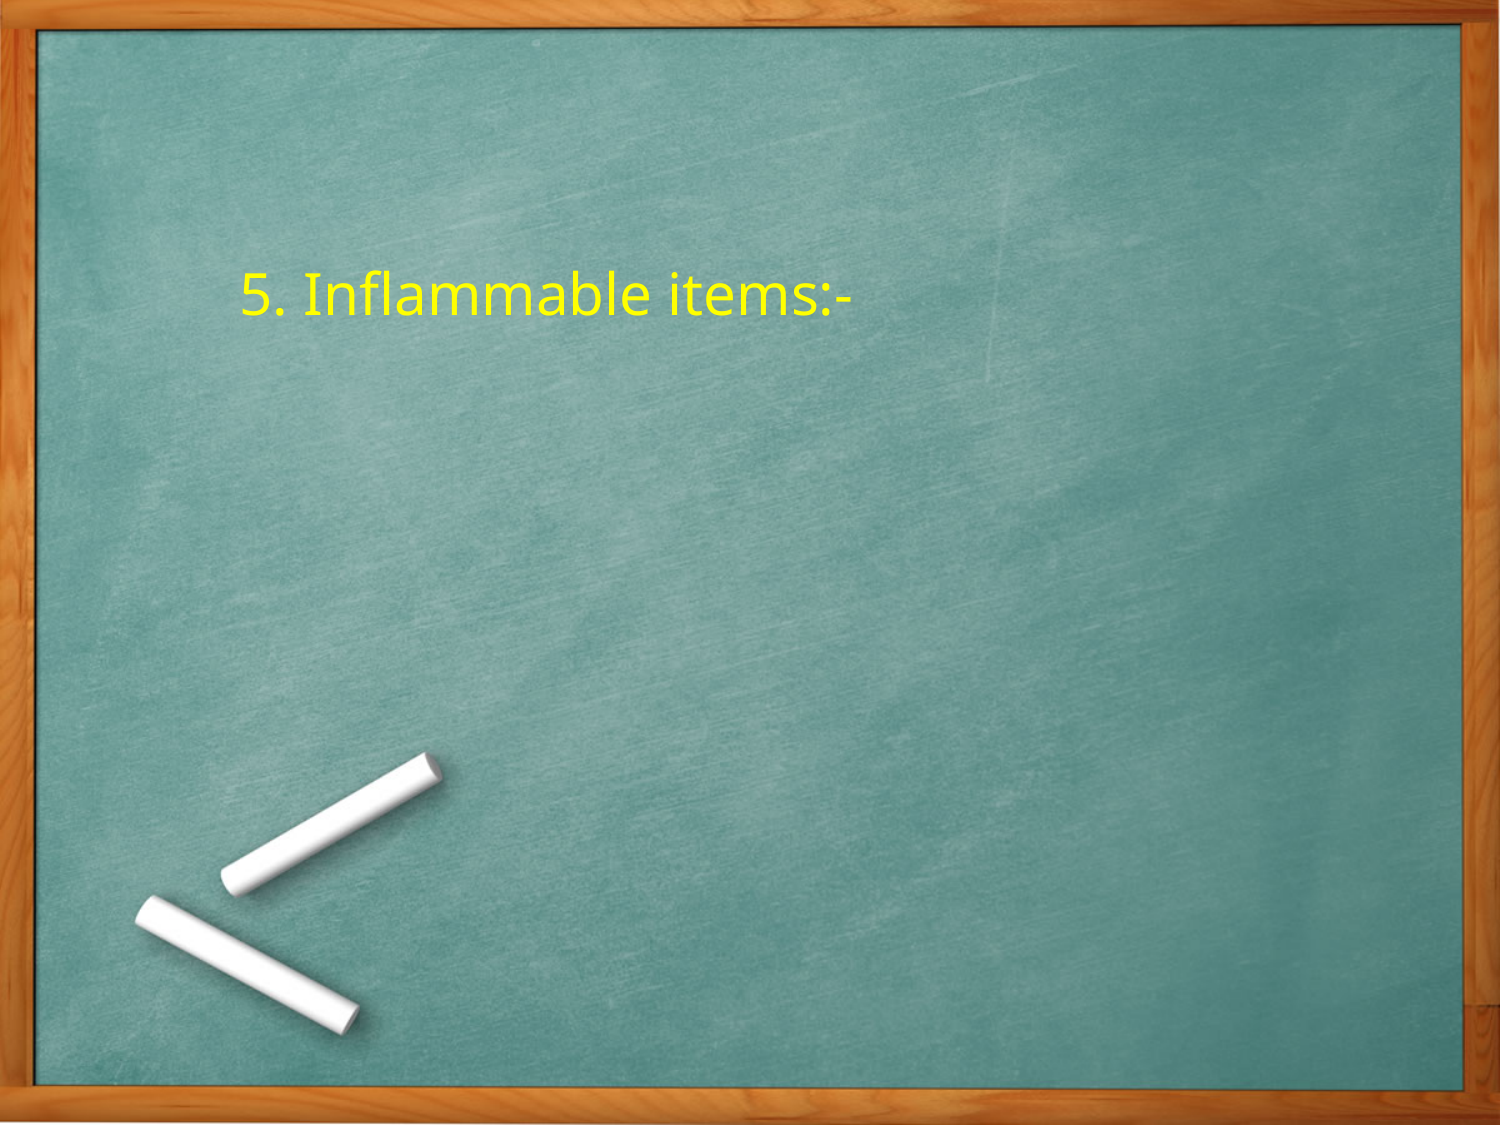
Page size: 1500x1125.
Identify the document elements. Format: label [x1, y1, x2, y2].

list [0, 0, 1500, 1125]
